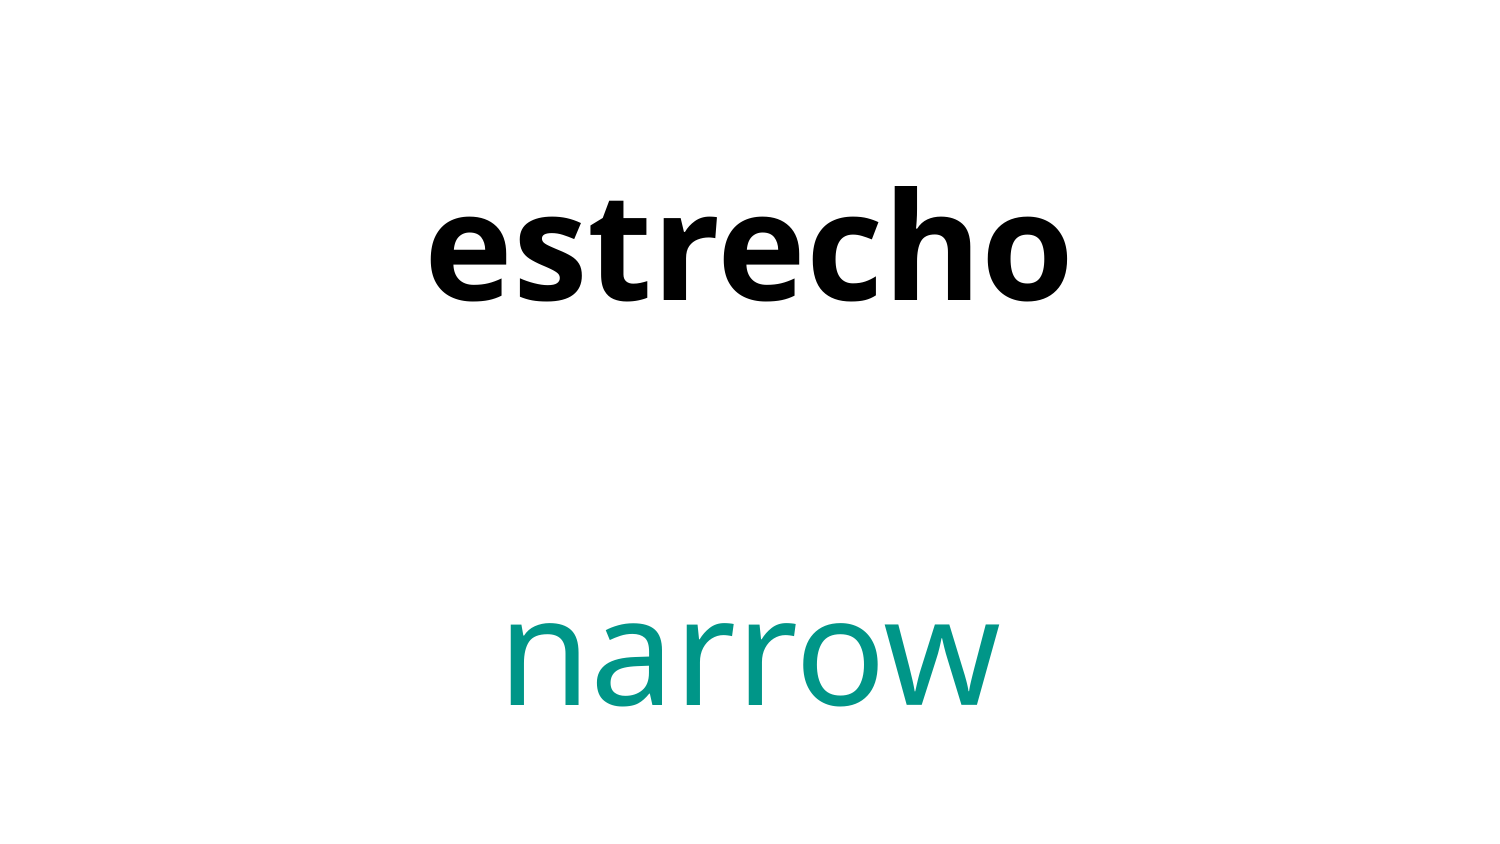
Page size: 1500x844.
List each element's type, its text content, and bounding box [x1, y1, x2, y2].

list narrow [51, 513, 1449, 750]
title estrecho [51, 135, 1449, 390]
